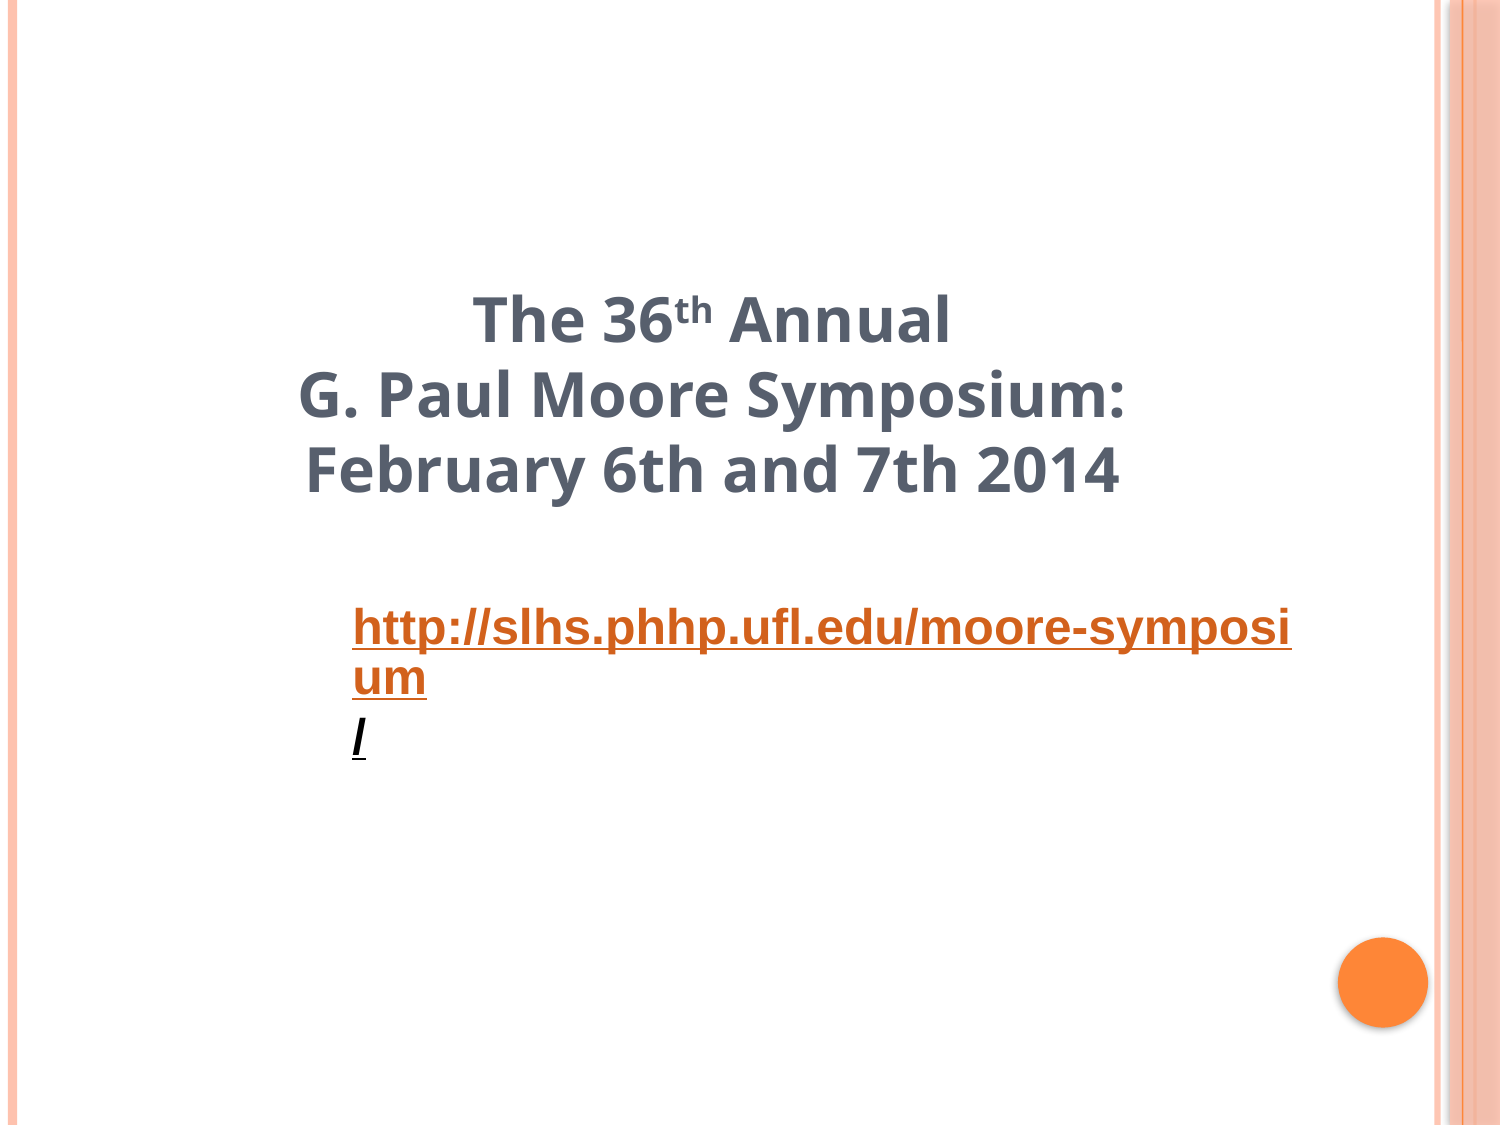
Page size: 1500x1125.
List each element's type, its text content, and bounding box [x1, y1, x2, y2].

title The 36th Annual G. Paul Moore Symposium: February 6th and 7th 2014 [99, 162, 1325, 513]
text_box http://slhs.phhp.ufl.edu/moore-symposium/ [337, 587, 1325, 723]
